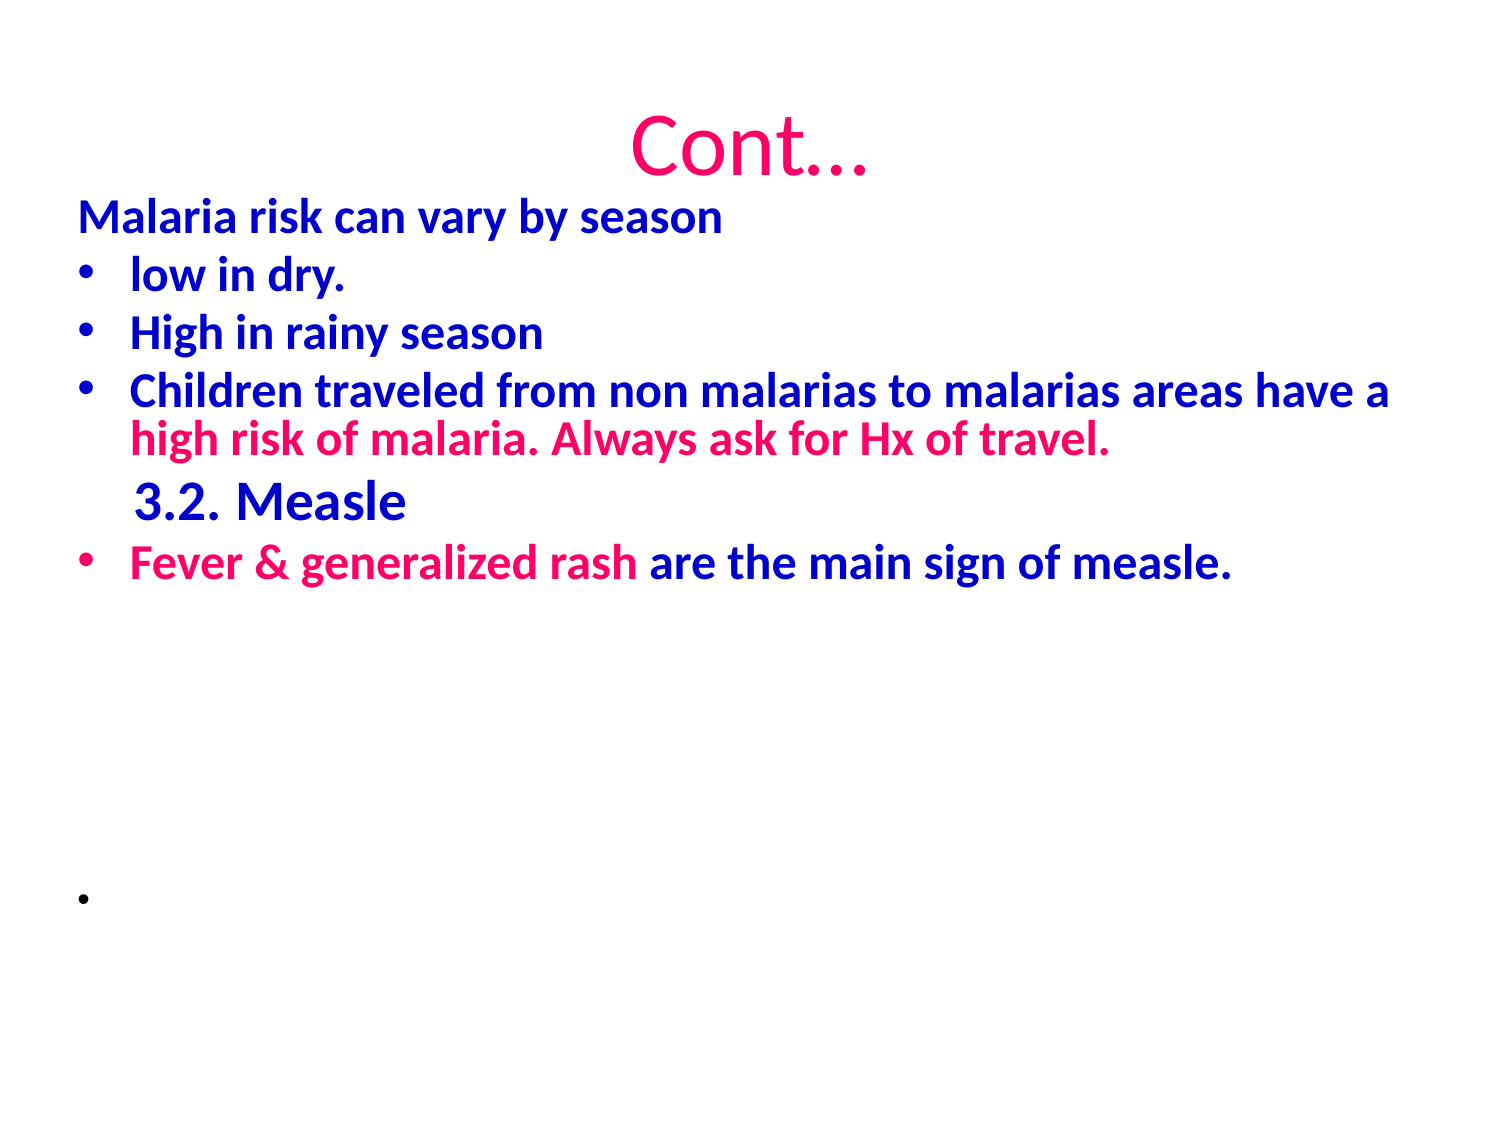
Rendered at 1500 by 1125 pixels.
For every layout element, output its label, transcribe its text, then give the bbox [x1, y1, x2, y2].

list Malaria risk can vary by season low in dry. High in rainy season Children traveled from non malarias to malarias areas have a high risk of malaria. Always ask for Hx of travel. 3.2. Measle Fever & generalized rash are the main sign of measle. [62, 187, 1413, 930]
title Cont… [75, 45, 1425, 233]
